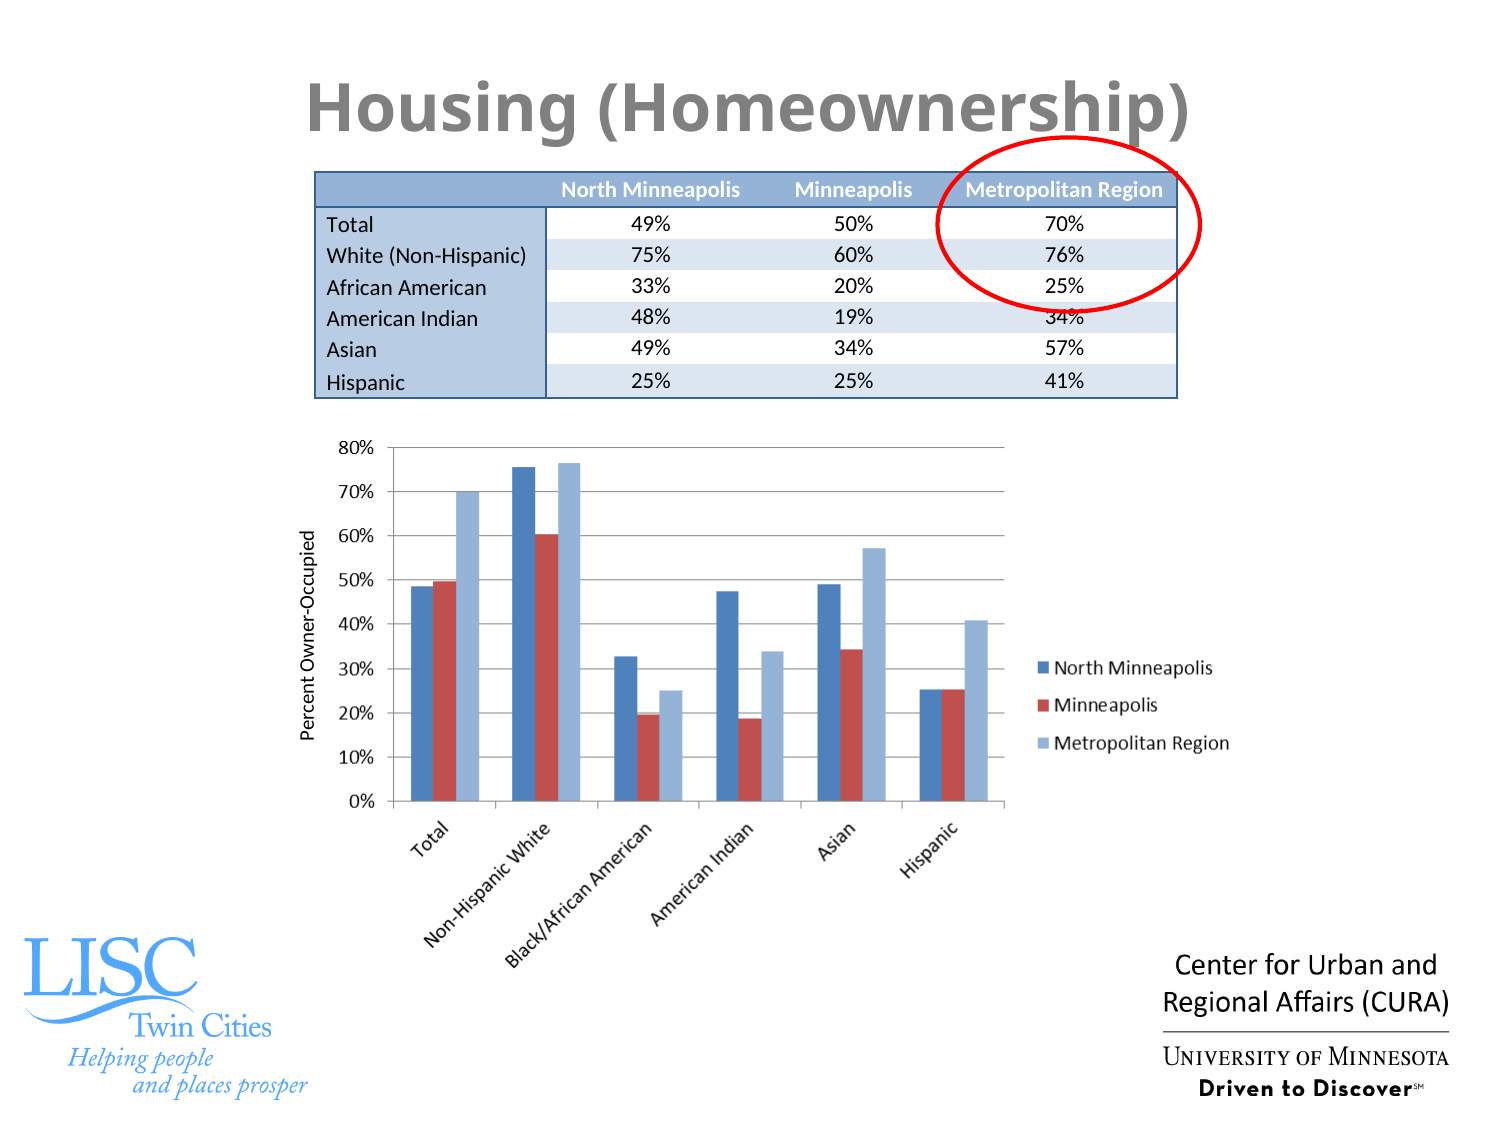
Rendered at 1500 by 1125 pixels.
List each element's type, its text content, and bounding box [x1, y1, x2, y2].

title Housing (Homeownership) [72, 10, 1423, 199]
picture [274, 170, 1451, 1096]
picture [24, 937, 308, 1101]
text_box Percent Owner-Occupied [285, 515, 319, 756]
text_box [964, 135, 1174, 169]
